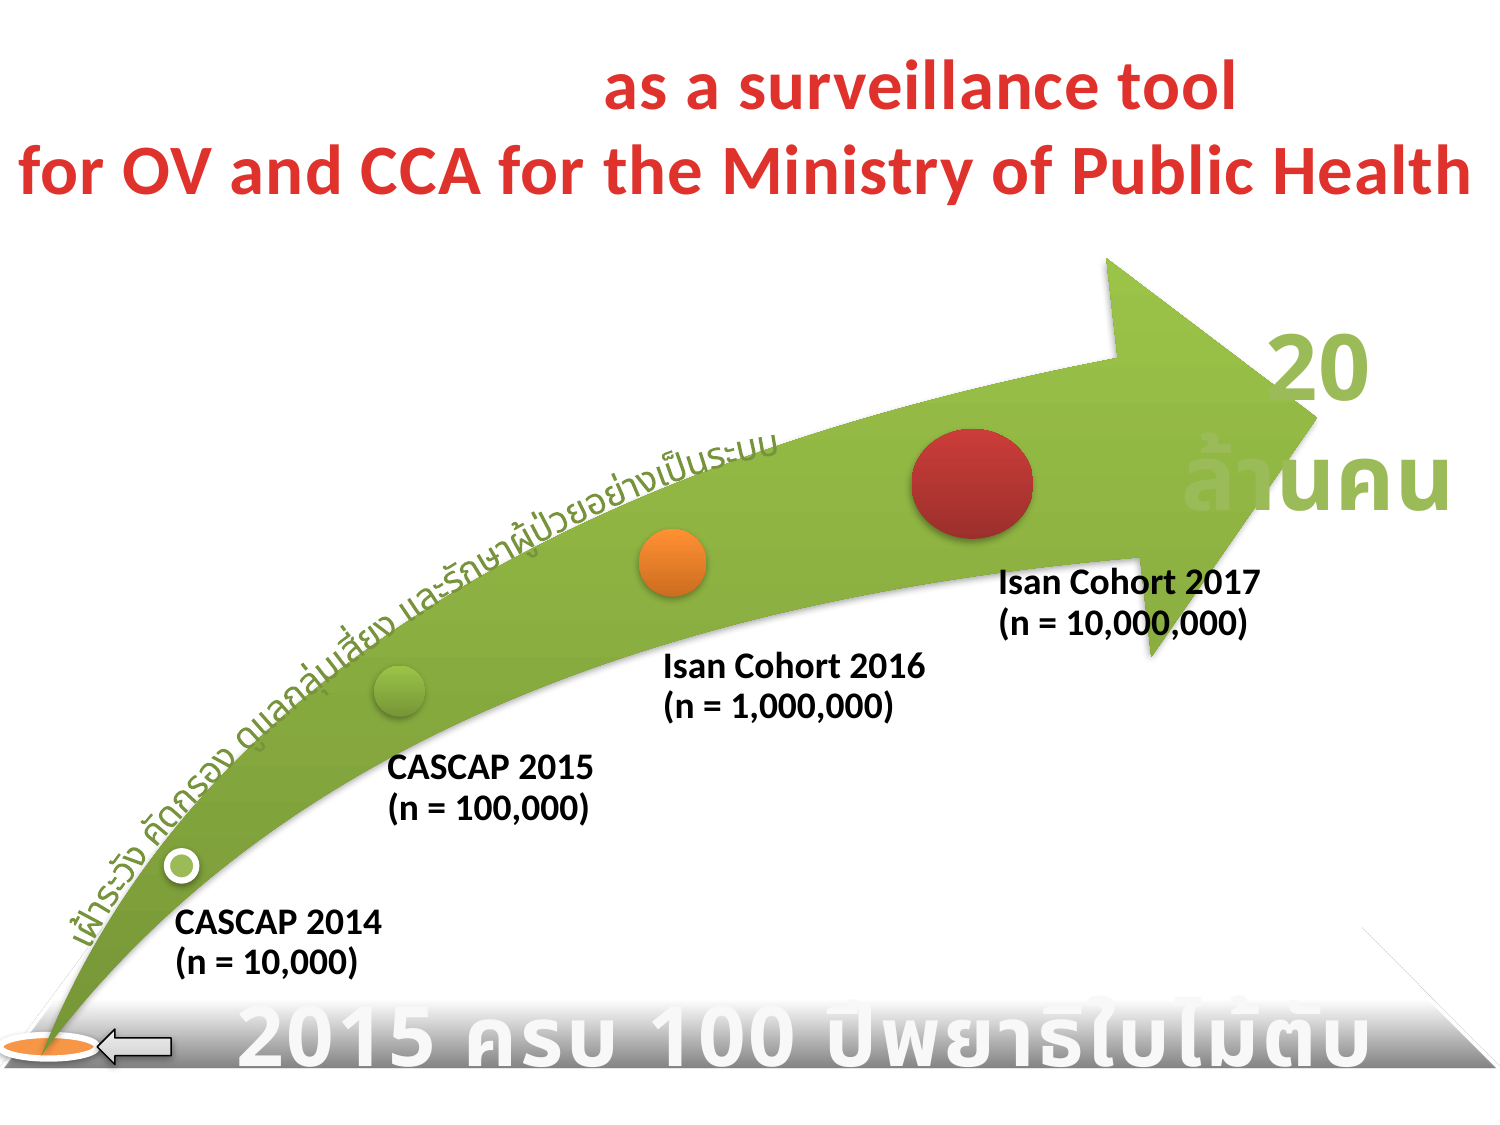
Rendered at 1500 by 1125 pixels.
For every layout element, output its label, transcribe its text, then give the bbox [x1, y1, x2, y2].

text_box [1323, 975, 1458, 1093]
text_box [1323, 926, 1403, 974]
text_box [1462, 1036, 1498, 1072]
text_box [0, 975, 35, 1093]
text_box 20 ล้านคน [1323, 301, 1470, 537]
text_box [40, 195, 1318, 1118]
text_box Isan Cohort as a surveillance tool for OV and CCA for the Ministry of Public Health [3, 30, 1492, 216]
